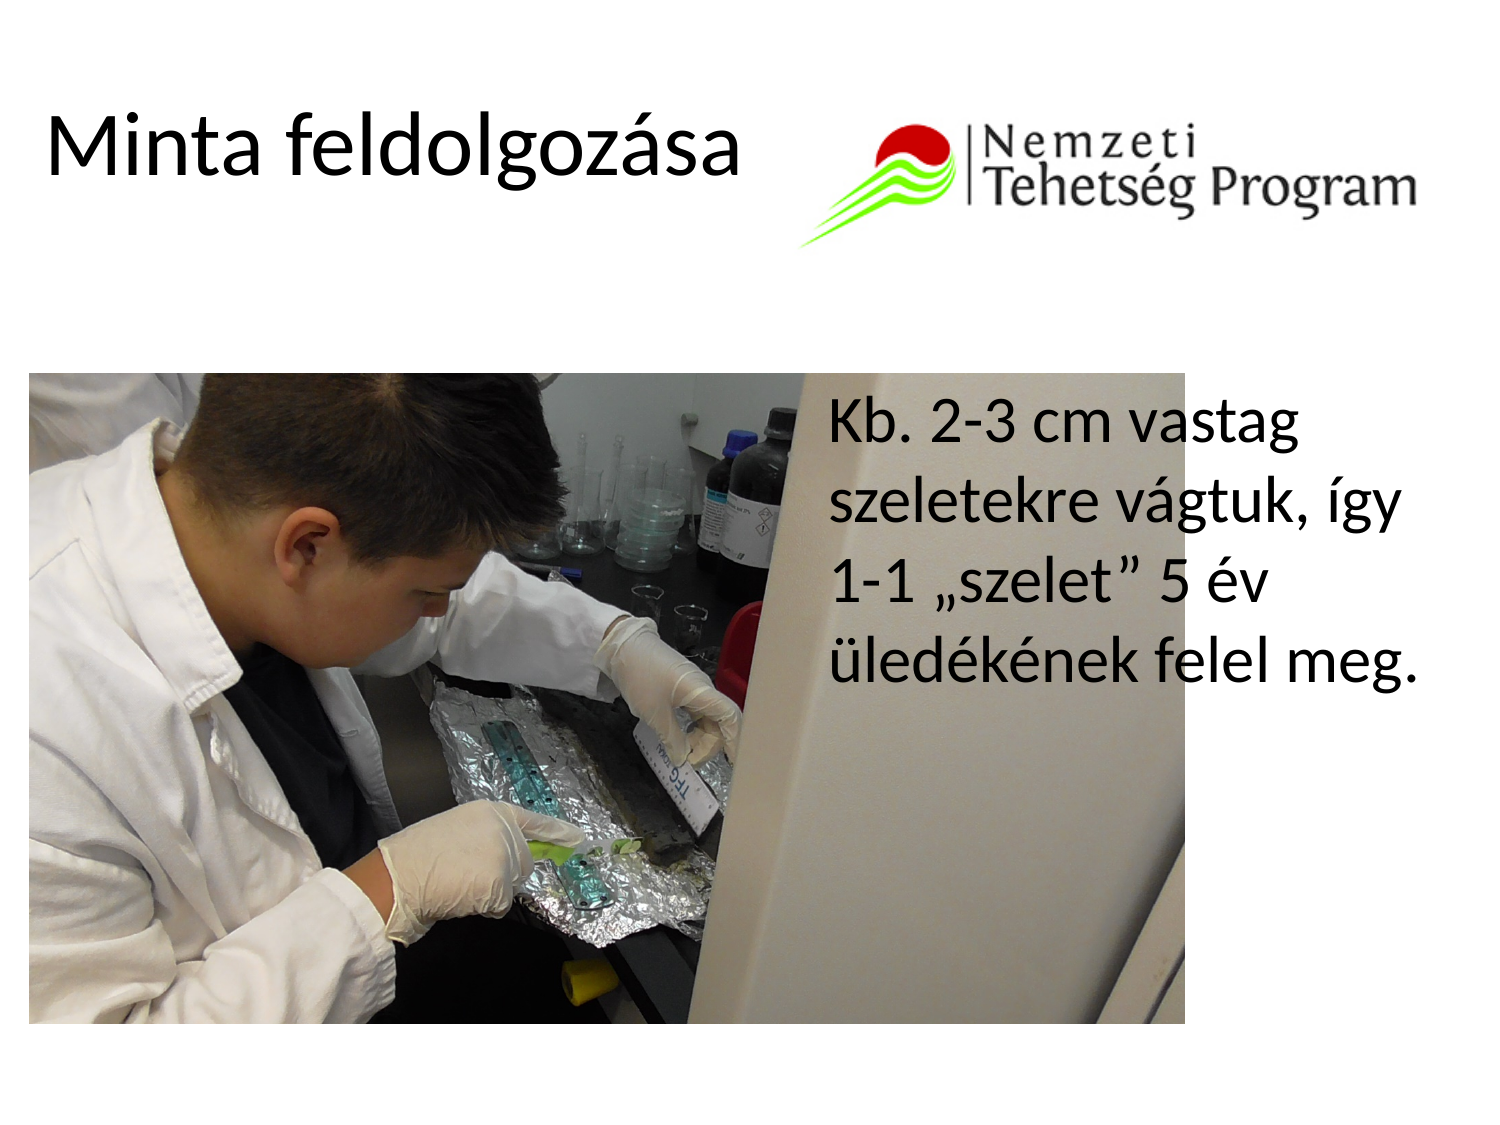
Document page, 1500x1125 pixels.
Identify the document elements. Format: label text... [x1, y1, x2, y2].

picture [29, 373, 1186, 1024]
title Minta feldolgozása [29, 45, 750, 233]
list Kb. 2-3 cm vastag szeletekre vágtuk, így 1-1 „szelet” 5 év üledékének felel meg. [813, 368, 1500, 853]
picture [755, 5, 1496, 325]
